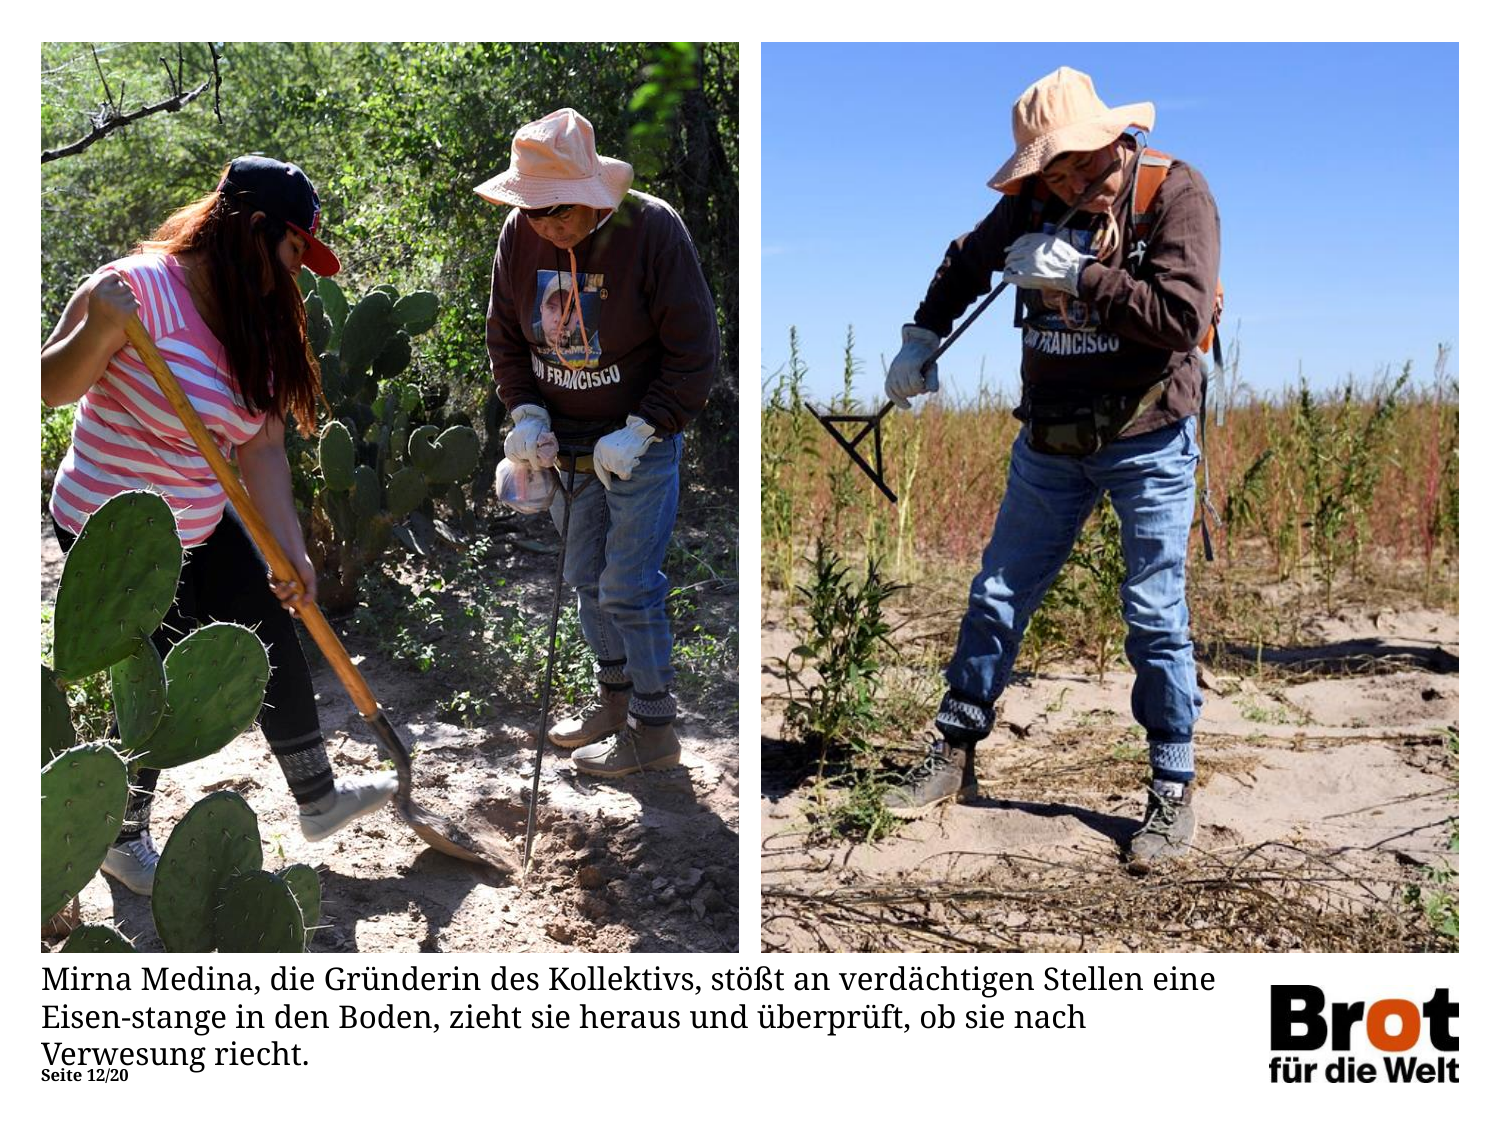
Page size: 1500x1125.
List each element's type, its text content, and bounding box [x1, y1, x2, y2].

picture [40, 42, 739, 953]
picture [761, 42, 1460, 953]
picture [1269, 985, 1459, 1083]
text_box Mirna Medina, die Gründerin des Kollektivs, stößt an verdächtigen Stellen eine Eisen-stange in den Boden, zieht sie heraus und überprüft, ob sie nach Verwesung riecht. [41, 952, 1252, 1080]
